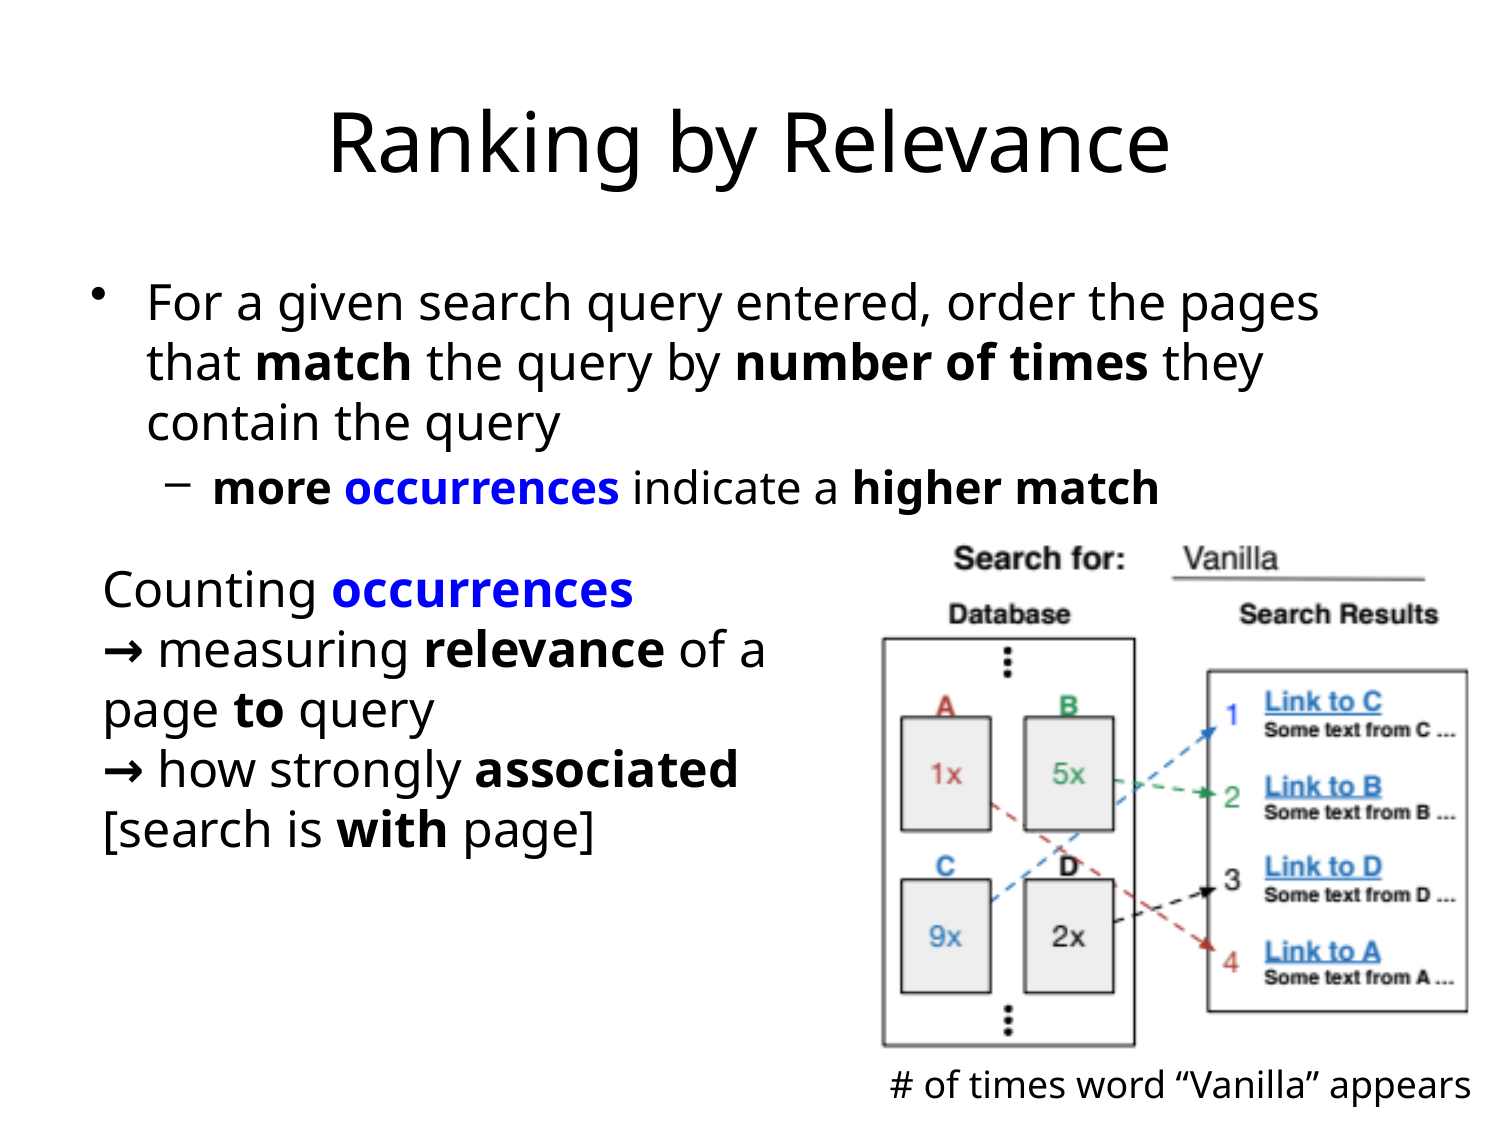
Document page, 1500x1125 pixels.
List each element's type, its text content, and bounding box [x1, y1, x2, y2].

text_box Counting occurrences → measuring relevance of a page to query → how strongly associated [search is with page] [87, 549, 832, 865]
text_box # of times word “Vanilla” appears [874, 1053, 1488, 1113]
list For a given search query entered, order the pages that match the query by number of times they contain the query more occurrences indicate a higher match [75, 262, 1425, 1005]
picture [874, 537, 1469, 1054]
title Ranking by Relevance [75, 45, 1425, 233]
